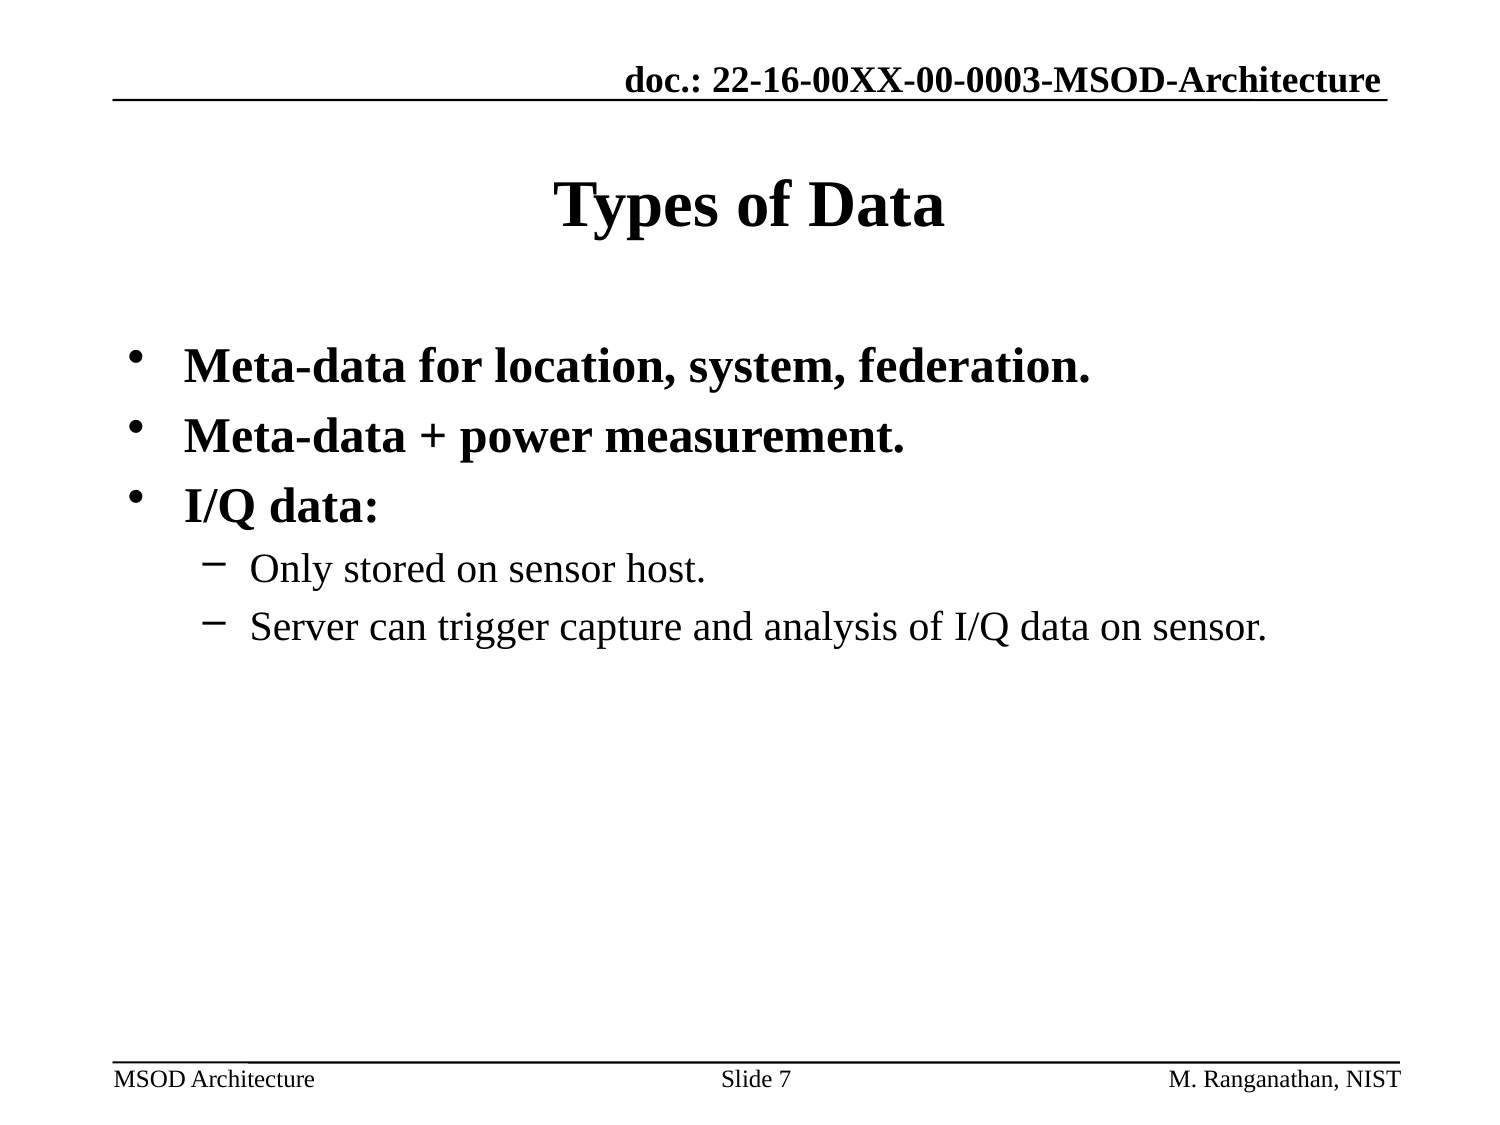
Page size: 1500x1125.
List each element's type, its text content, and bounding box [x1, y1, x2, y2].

footer M. Ranganathan, NIST [1165, 1061, 1402, 1093]
title Types of Data [112, 112, 1388, 288]
slide_number Slide 7 [712, 1061, 800, 1093]
list Meta-data for location, system, federation. Meta-data + power measurement. I/Q data: Only stored on sensor host. Server can trigger capture and analysis of I/Q data on sensor. [112, 324, 1388, 1001]
